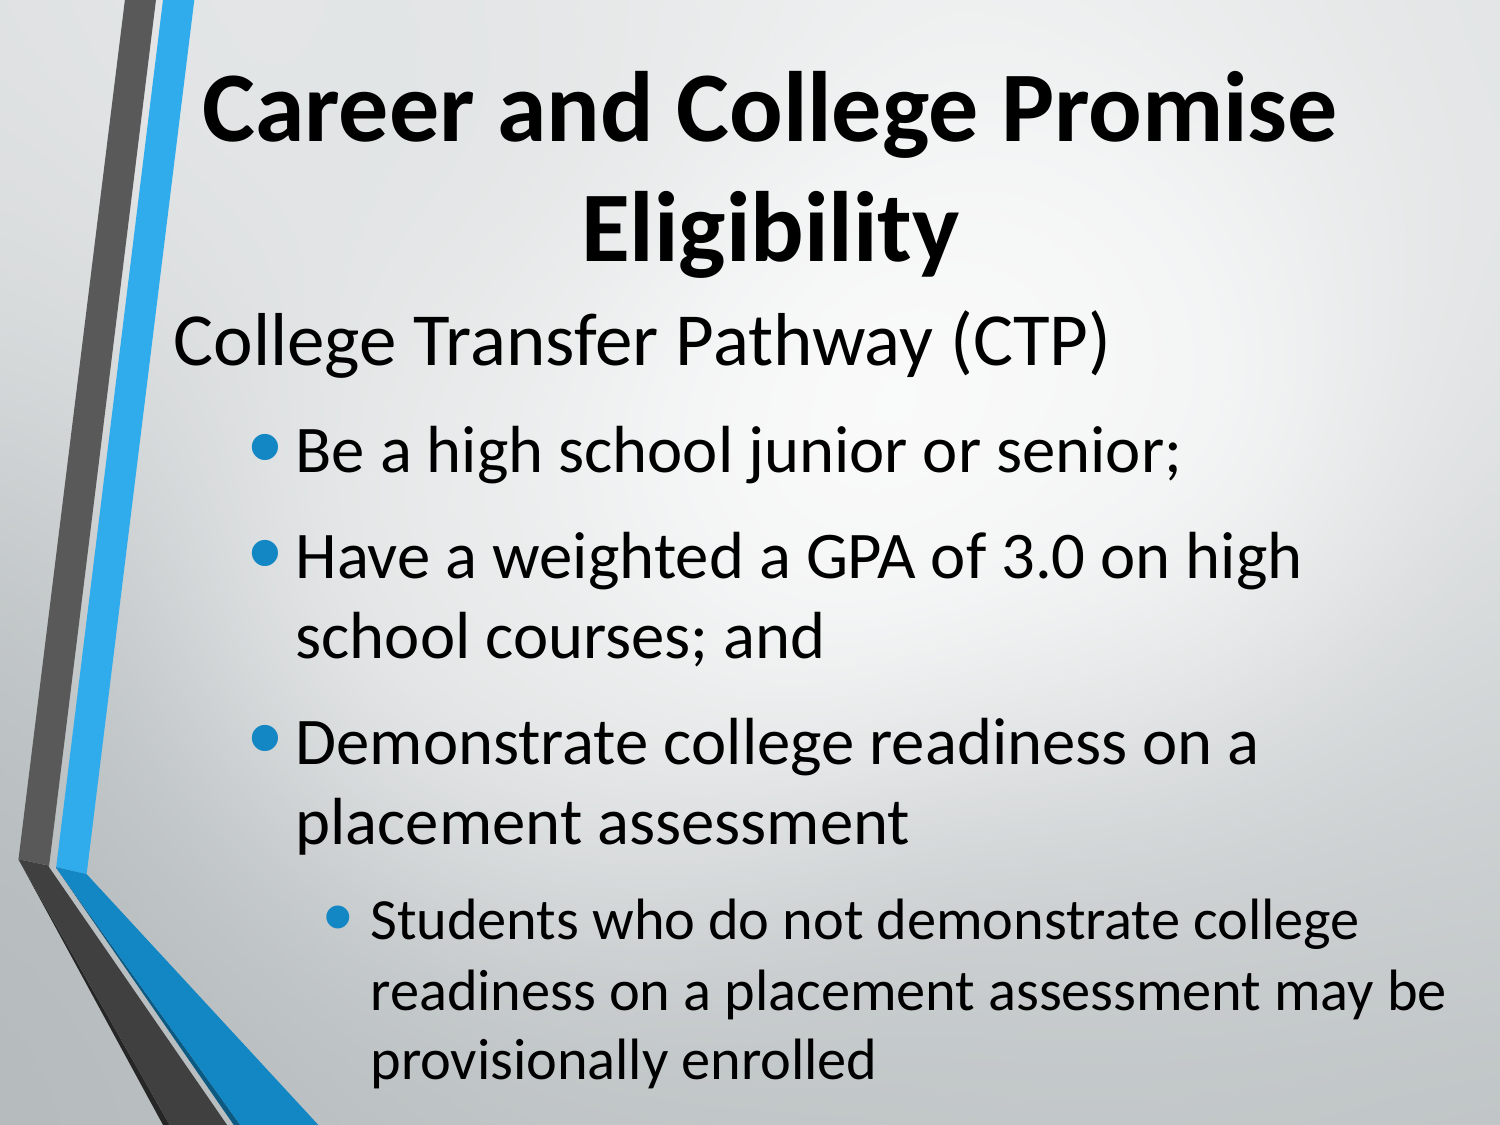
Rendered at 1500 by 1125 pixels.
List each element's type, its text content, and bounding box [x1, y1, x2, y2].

list College Transfer Pathway (CTP) Be a high school junior or senior; Have a weighted a GPA of 3.0 on high school courses; and Demonstrate college readiness on a placement assessment Students who do not demonstrate college readiness on a placement assessment may be provisionally enrolled [158, 256, 1500, 1125]
title Career and College Promise Eligibility [58, 34, 1483, 290]
